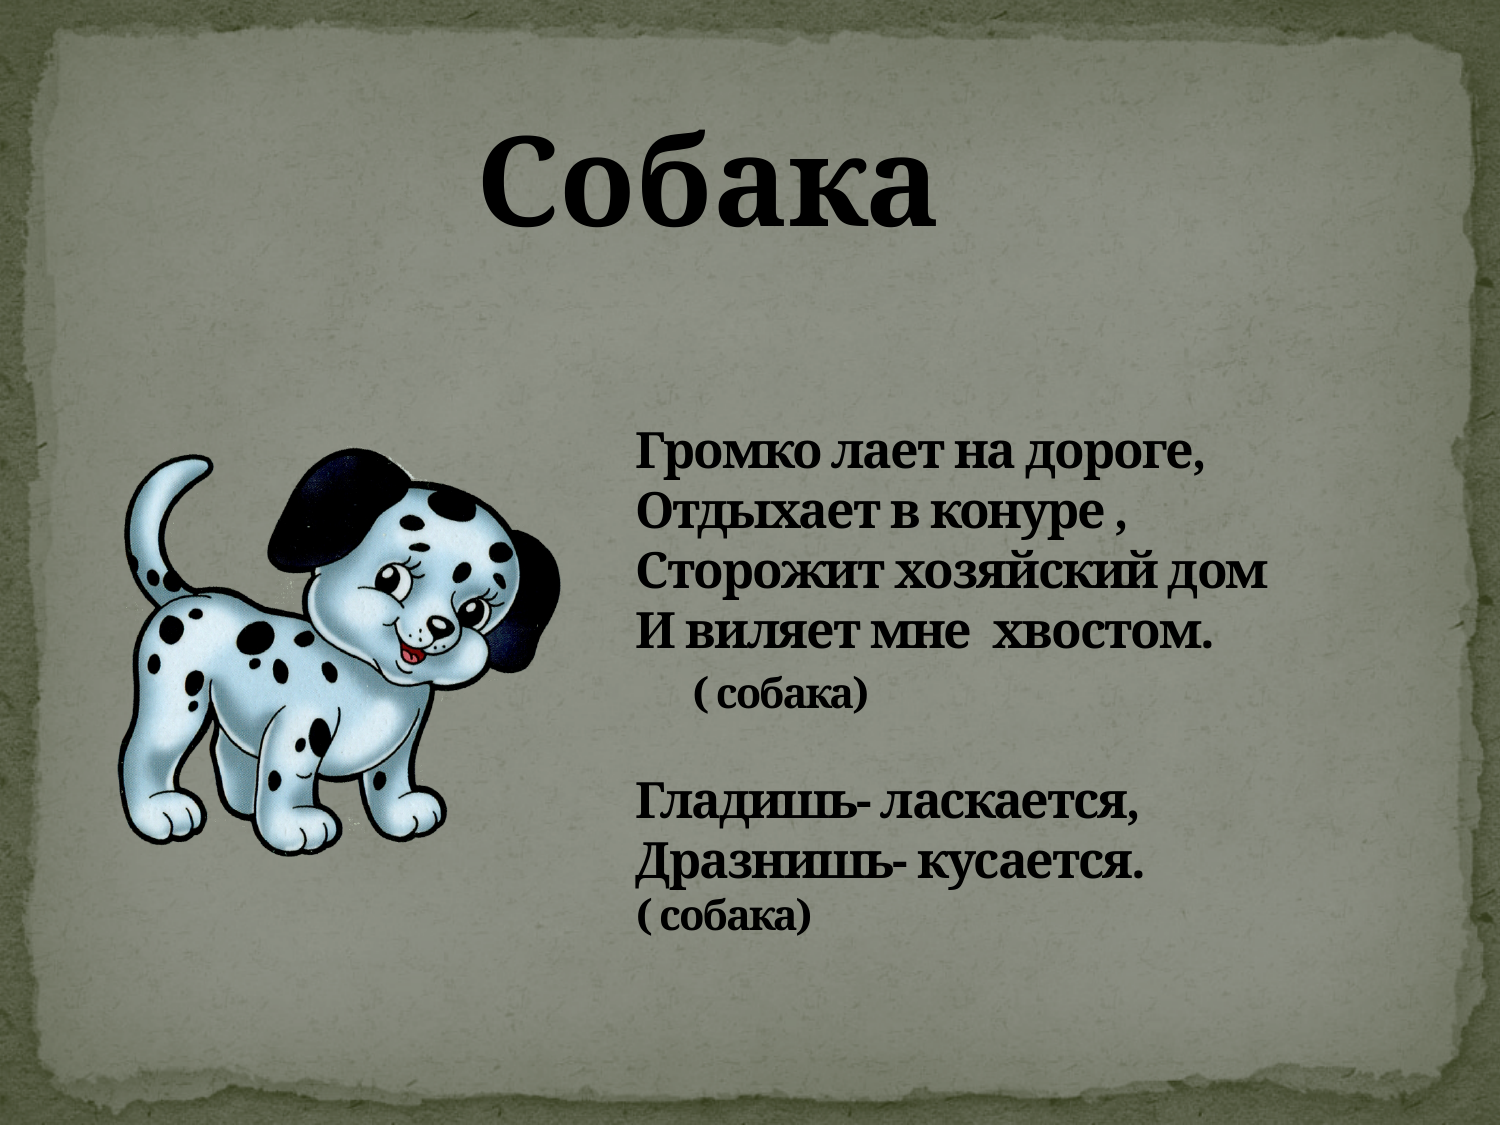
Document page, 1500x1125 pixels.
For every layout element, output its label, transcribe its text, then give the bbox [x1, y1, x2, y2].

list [120, 448, 560, 854]
text_box Собака [281, 93, 1137, 259]
title Громко лает на дороге, Отдыхает в конуре , Сторожит хозяйский дом И виляет мне хвостом. ( собака) Гладишь- ласкается, Дразнишь- кусается. ( собака) [621, 410, 1442, 1067]
